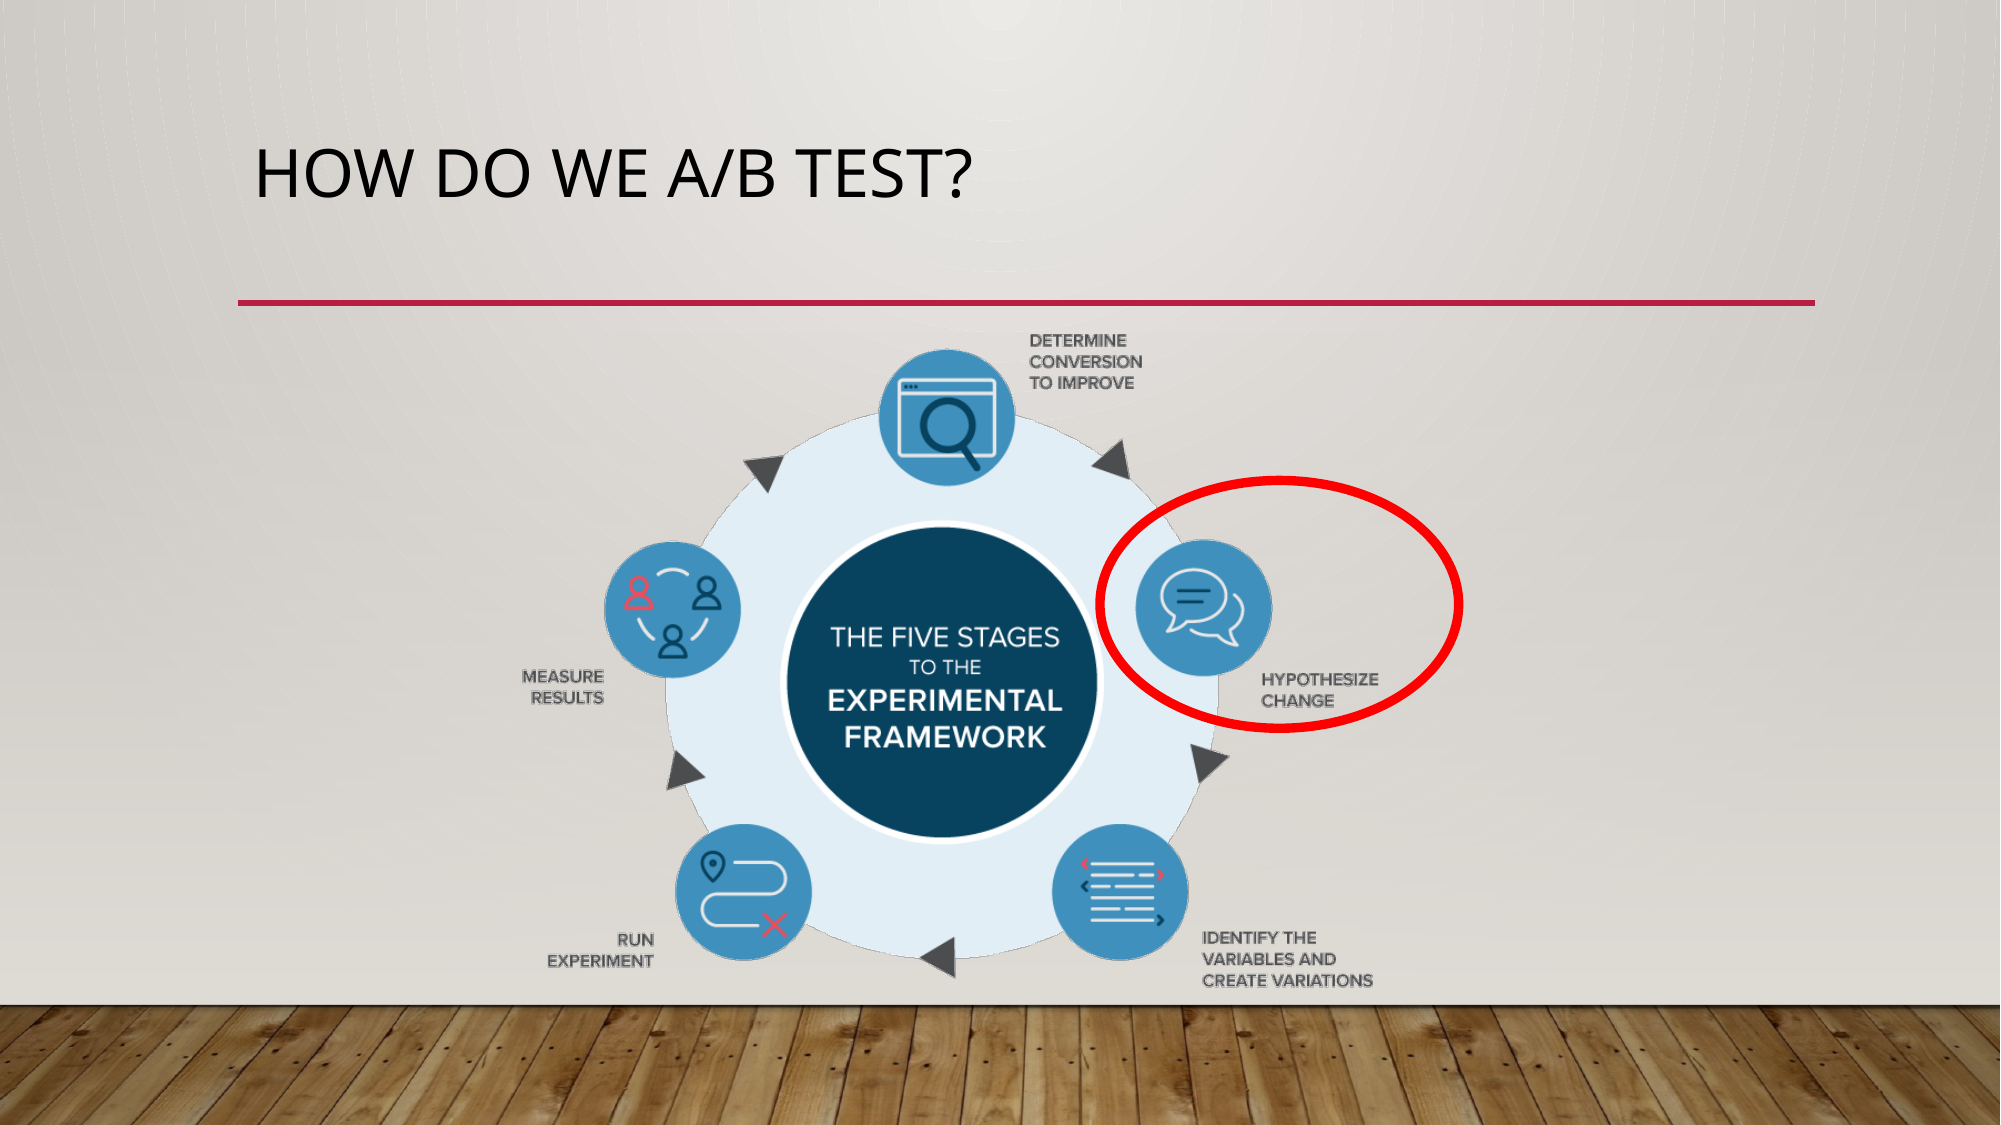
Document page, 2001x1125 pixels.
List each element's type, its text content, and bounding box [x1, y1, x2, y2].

picture [497, 320, 1407, 995]
text_box [1407, 517, 1459, 692]
picture [0, 1005, 2000, 1125]
title How do we a/b test? [238, 131, 1814, 305]
